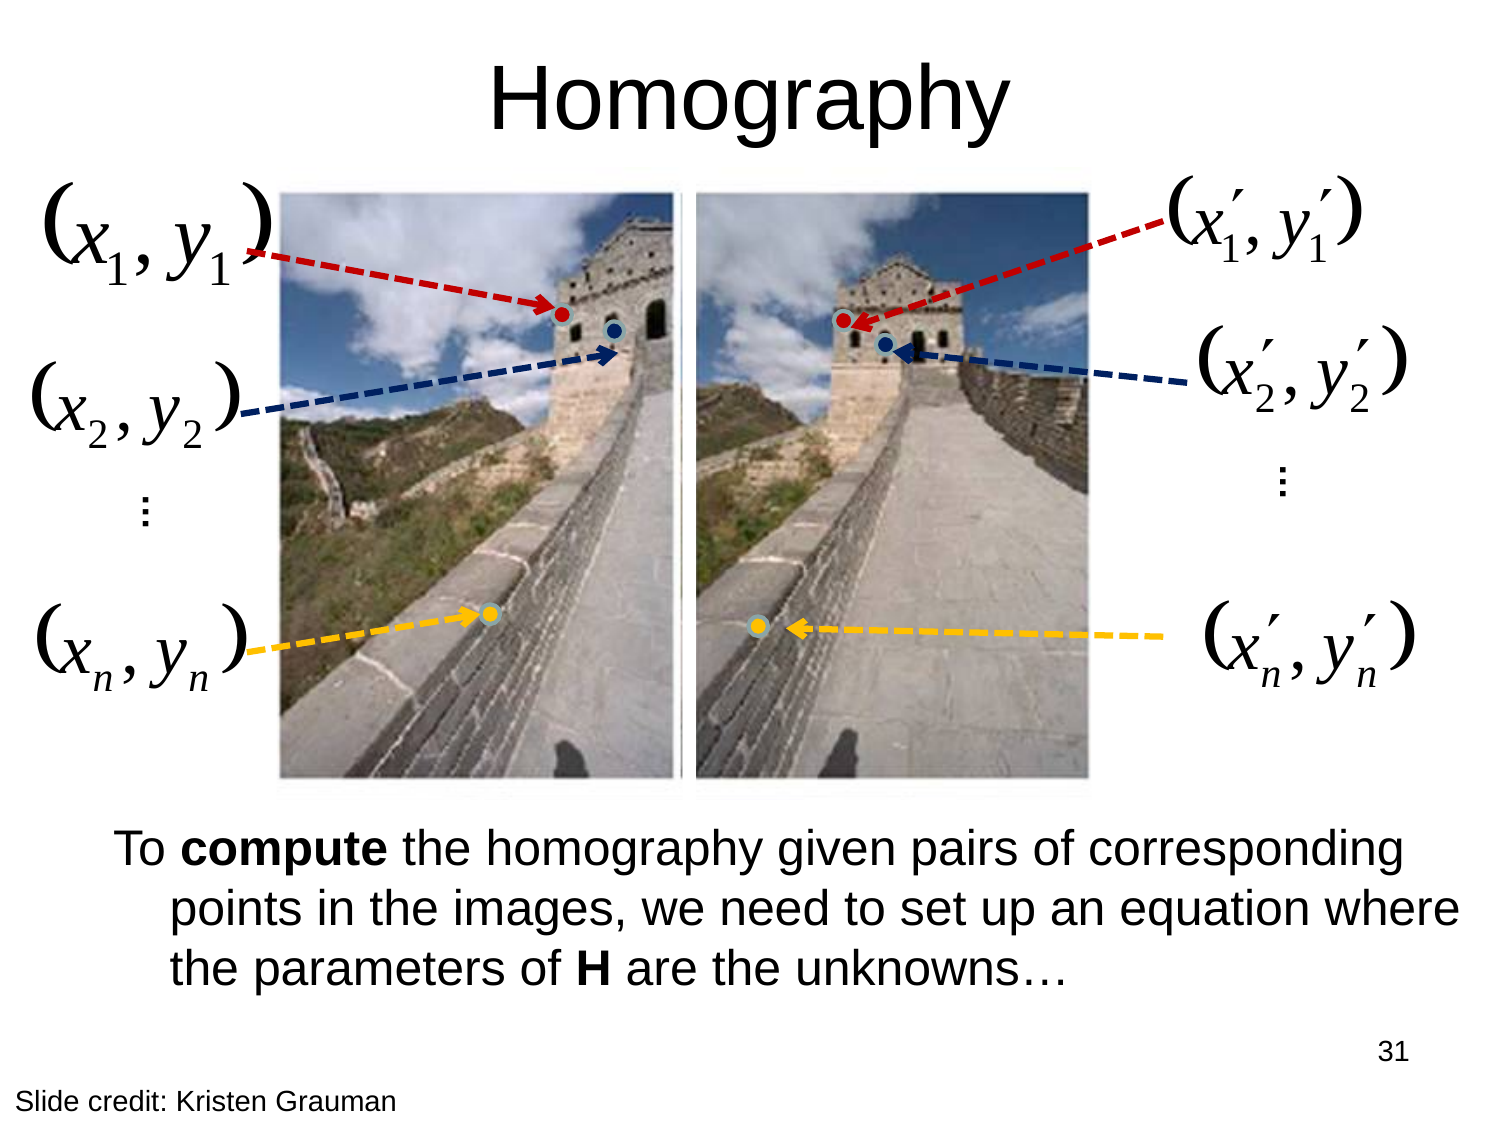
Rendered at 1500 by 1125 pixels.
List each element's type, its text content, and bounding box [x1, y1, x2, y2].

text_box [25, 601, 253, 710]
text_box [892, 351, 1188, 384]
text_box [1192, 598, 1421, 706]
slide_number 31 [1074, 1024, 1426, 1103]
text_box … [1265, 448, 1326, 545]
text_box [19, 358, 242, 461]
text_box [240, 352, 619, 415]
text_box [833, 172, 1367, 331]
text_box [1186, 322, 1409, 425]
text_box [785, 628, 1164, 637]
title Homography [74, 0, 1426, 188]
picture [695, 166, 1092, 800]
text_box Slide credit: Kristen Grauman [0, 1074, 463, 1125]
picture [276, 166, 683, 800]
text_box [246, 613, 481, 653]
text_box To compute the homography given pairs of corresponding points in the images, we need to set up an equation where the parameters of H are the unknowns… [98, 808, 1500, 1058]
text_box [30, 178, 573, 325]
text_box … [128, 478, 188, 575]
